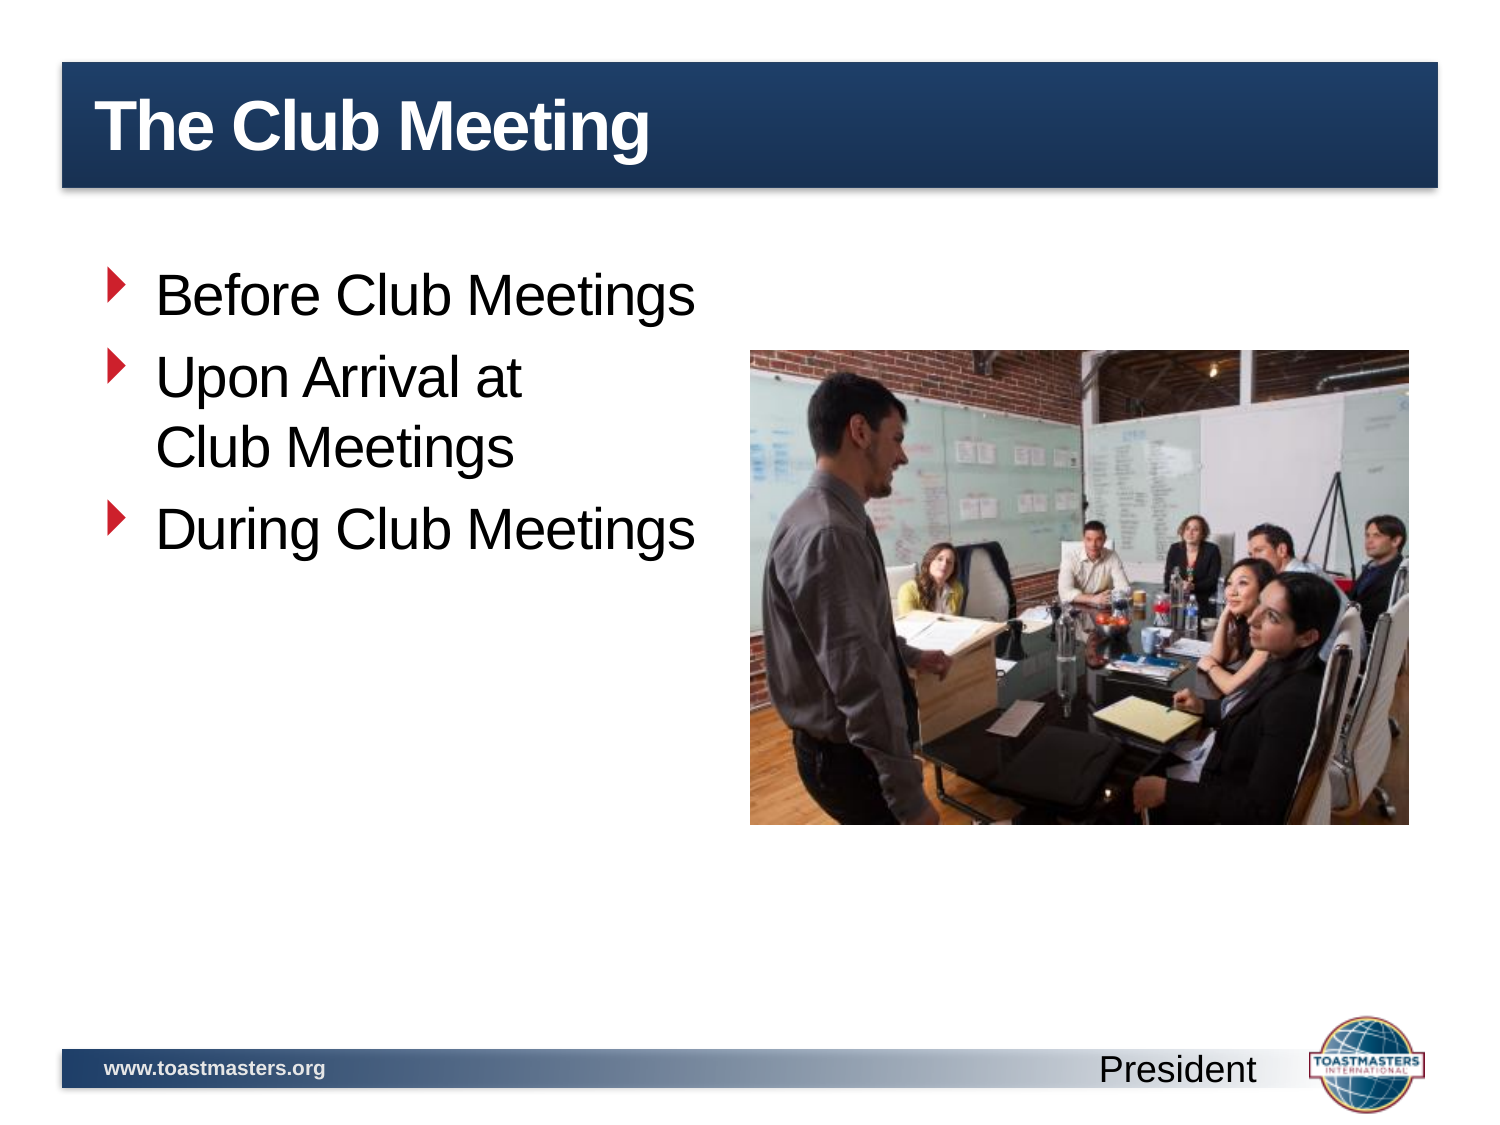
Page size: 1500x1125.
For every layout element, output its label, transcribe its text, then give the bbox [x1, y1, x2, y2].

list Before Club Meetings Upon Arrival at Club Meetings During Club Meetings [75, 249, 725, 750]
title The Club Meeting [79, 72, 1425, 173]
text_box President [962, 1037, 1272, 1098]
picture [1309, 1013, 1425, 1117]
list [749, 349, 1410, 826]
